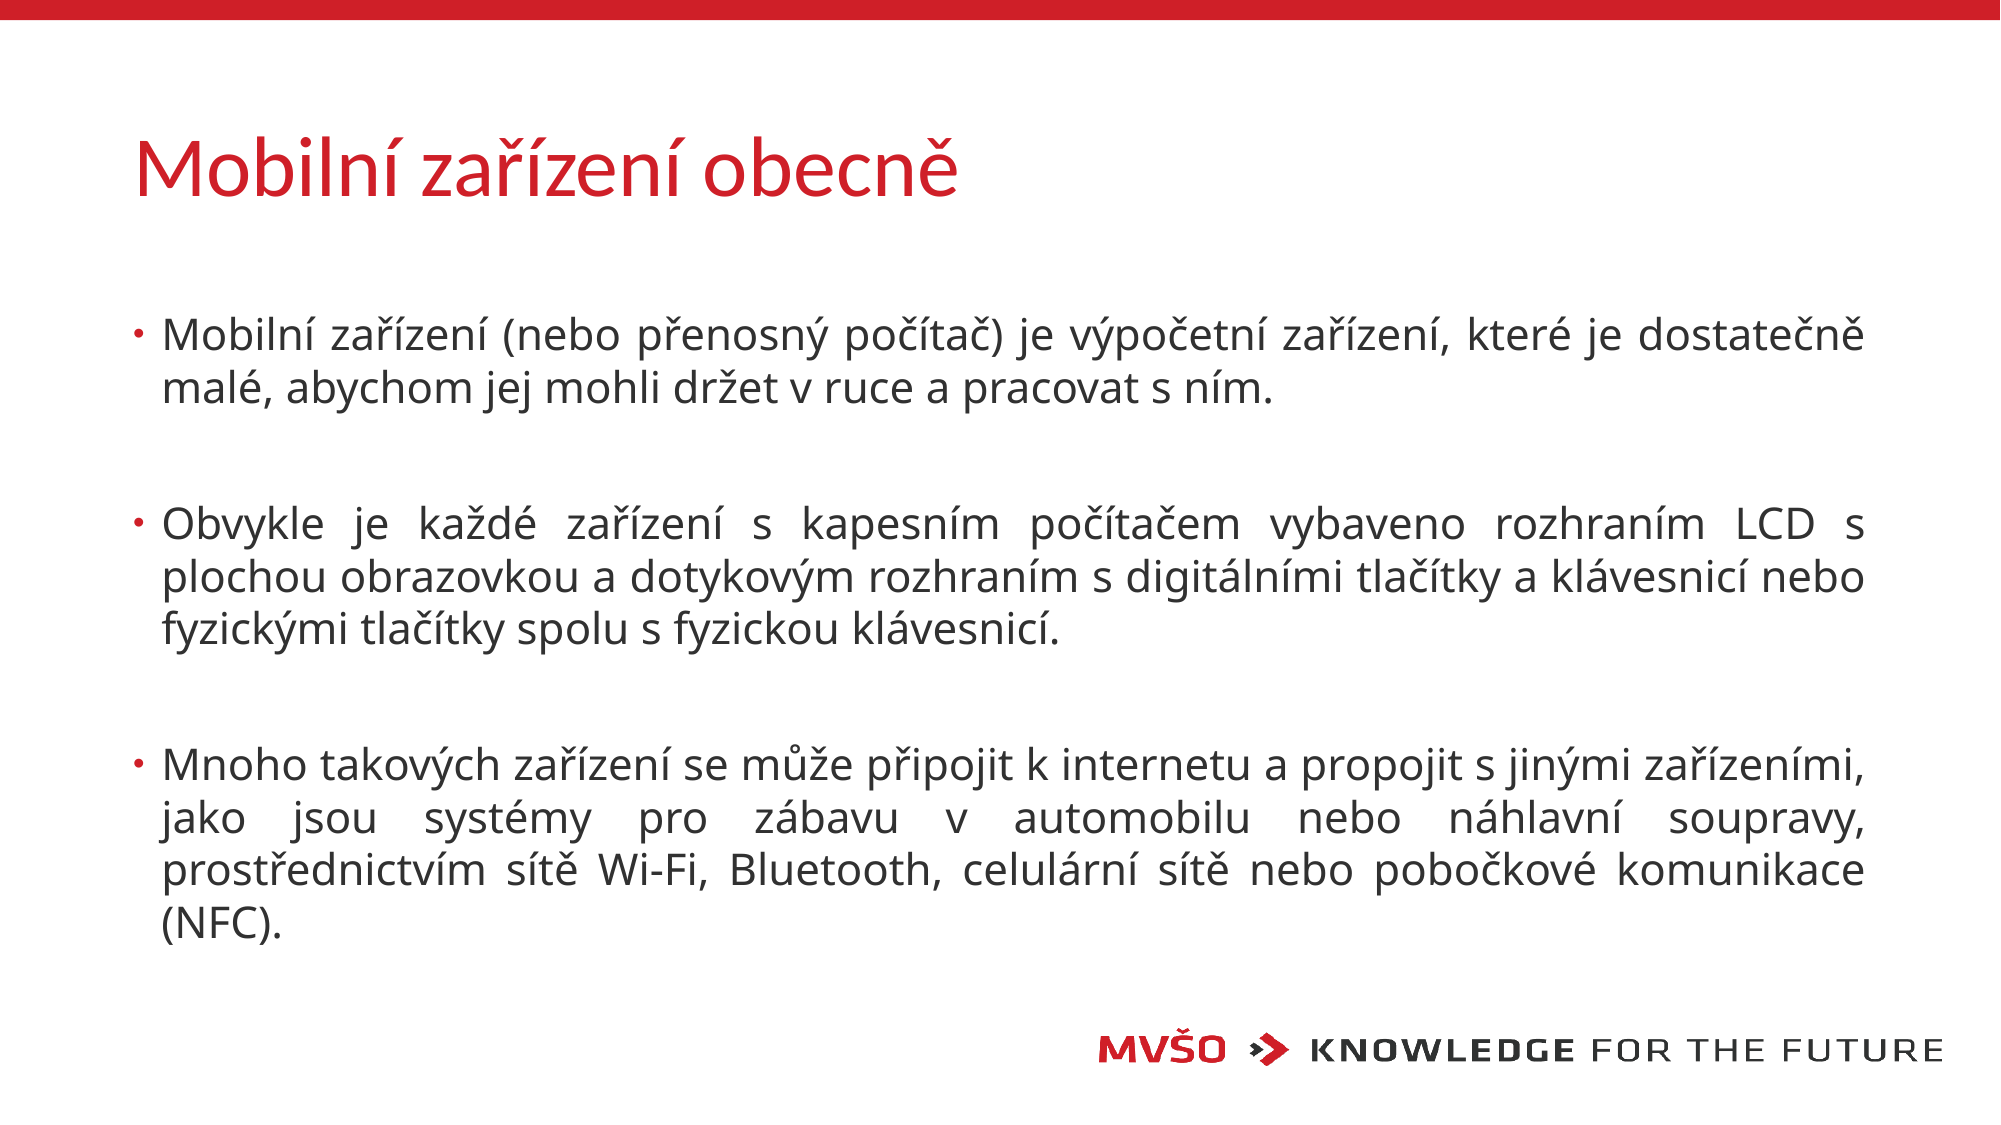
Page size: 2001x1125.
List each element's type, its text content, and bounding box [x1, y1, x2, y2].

title Mobilní zařízení obecně [118, 59, 1882, 278]
list Mobilní zařízení (nebo přenosný počítač) je výpočetní zařízení, které je dostatečně malé, abychom jej mohli držet v ruce a pracovat s ním. Obvykle je každé zařízení s kapesním počítačem vybaveno rozhraním LCD s plochou obrazovkou a dotykovým rozhraním s digitálními tlačítky a klávesnicí nebo fyzickými tlačítky spolu s fyzickou klávesnicí. Mnoho takových zařízení se může připojit k internetu a propojit s jinými zařízeními, jako jsou systémy pro zábavu v automobilu nebo náhlavní soupravy, prostřednictvím sítě Wi-Fi, Bluetooth, celulární sítě nebo pobočkové komunikace (NFC). [118, 299, 1882, 969]
picture [1099, 1028, 1942, 1066]
